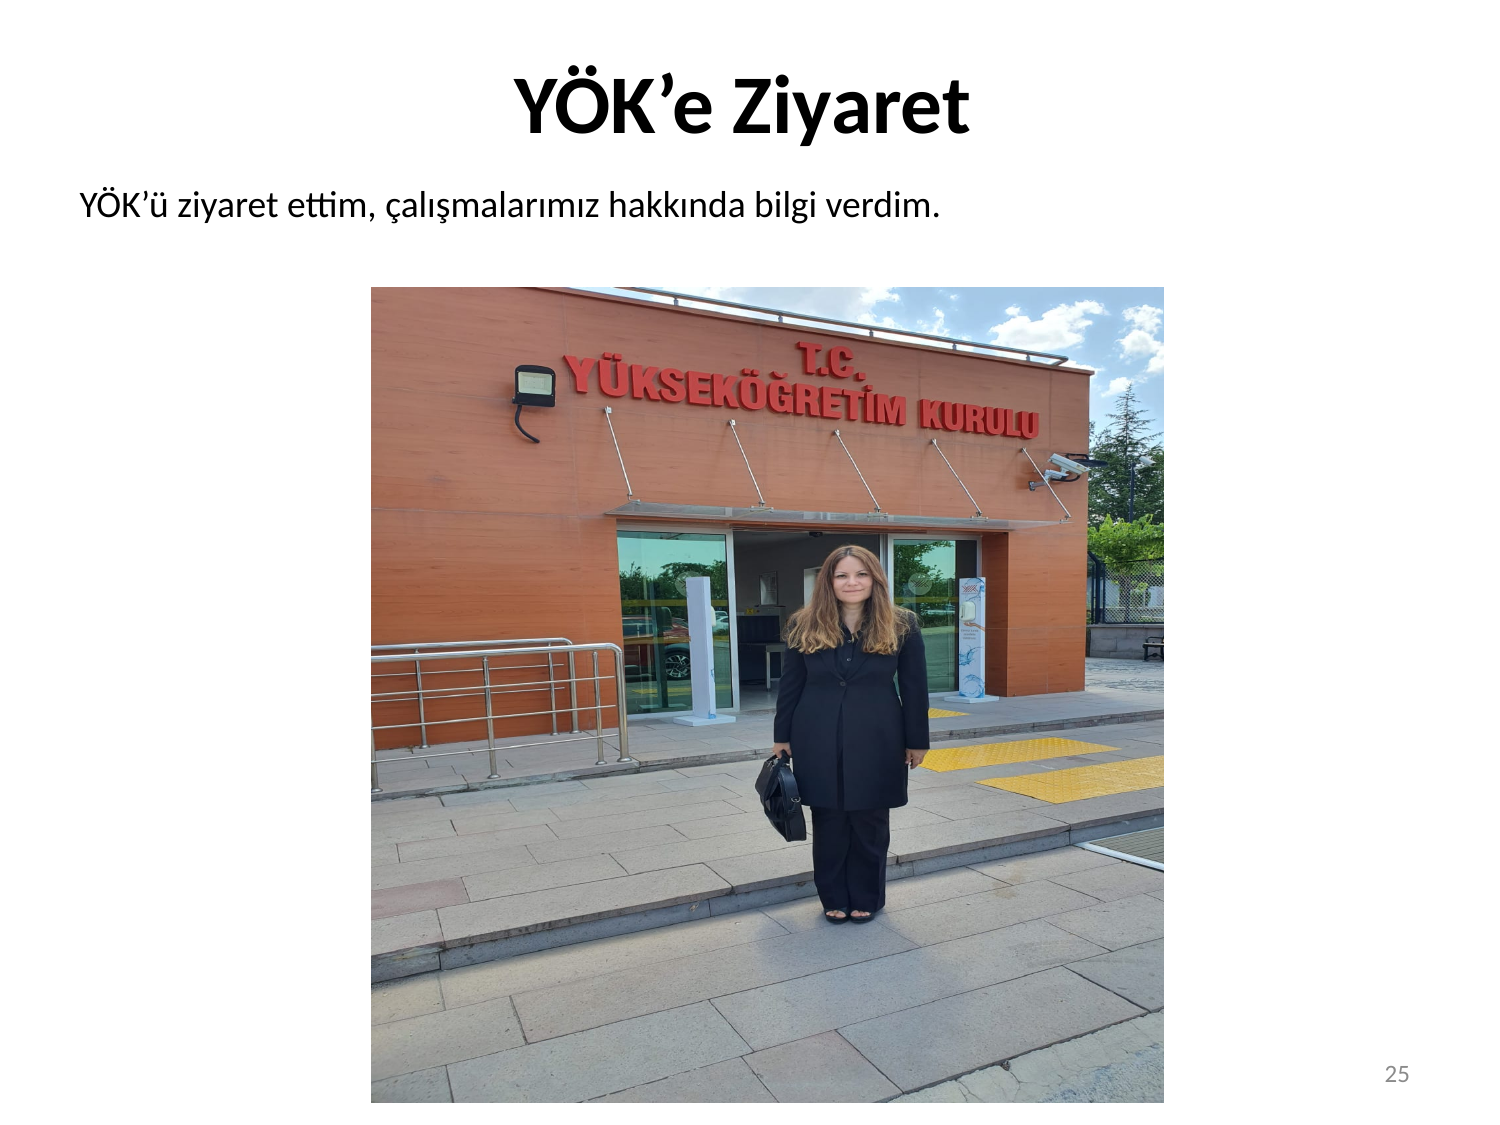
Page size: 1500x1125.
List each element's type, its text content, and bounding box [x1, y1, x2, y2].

slide_number 25 [1168, 1042, 1425, 1103]
picture [371, 286, 1164, 1103]
title YÖK’e Ziyaret [67, 42, 1418, 159]
text_box YÖK’ü ziyaret ettim, çalışmalarımız hakkında bilgi verdim. [64, 172, 1412, 233]
